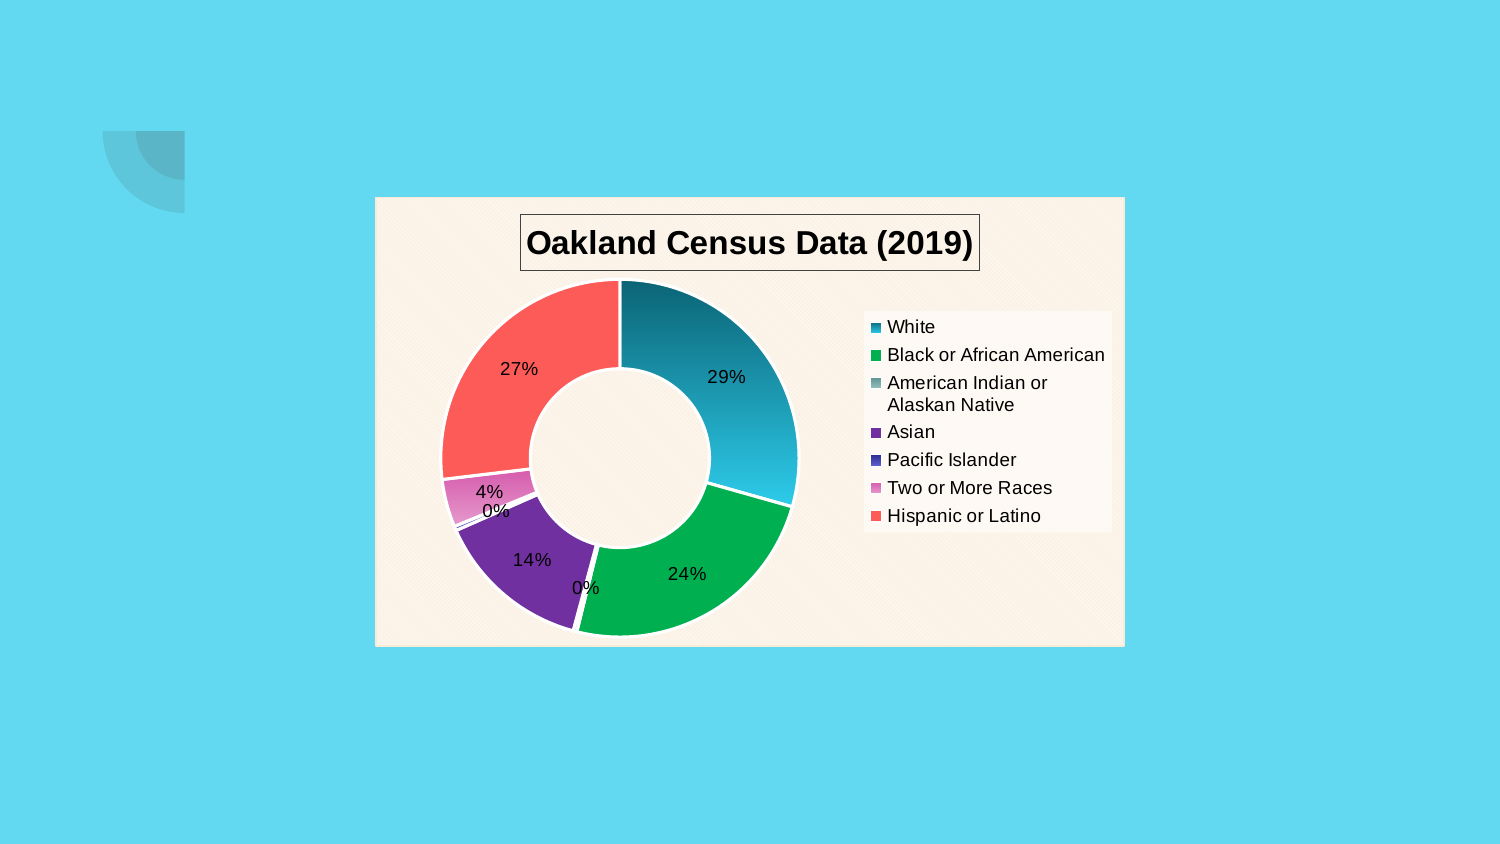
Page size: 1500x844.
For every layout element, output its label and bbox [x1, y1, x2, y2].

chart [249, 88, 1303, 844]
